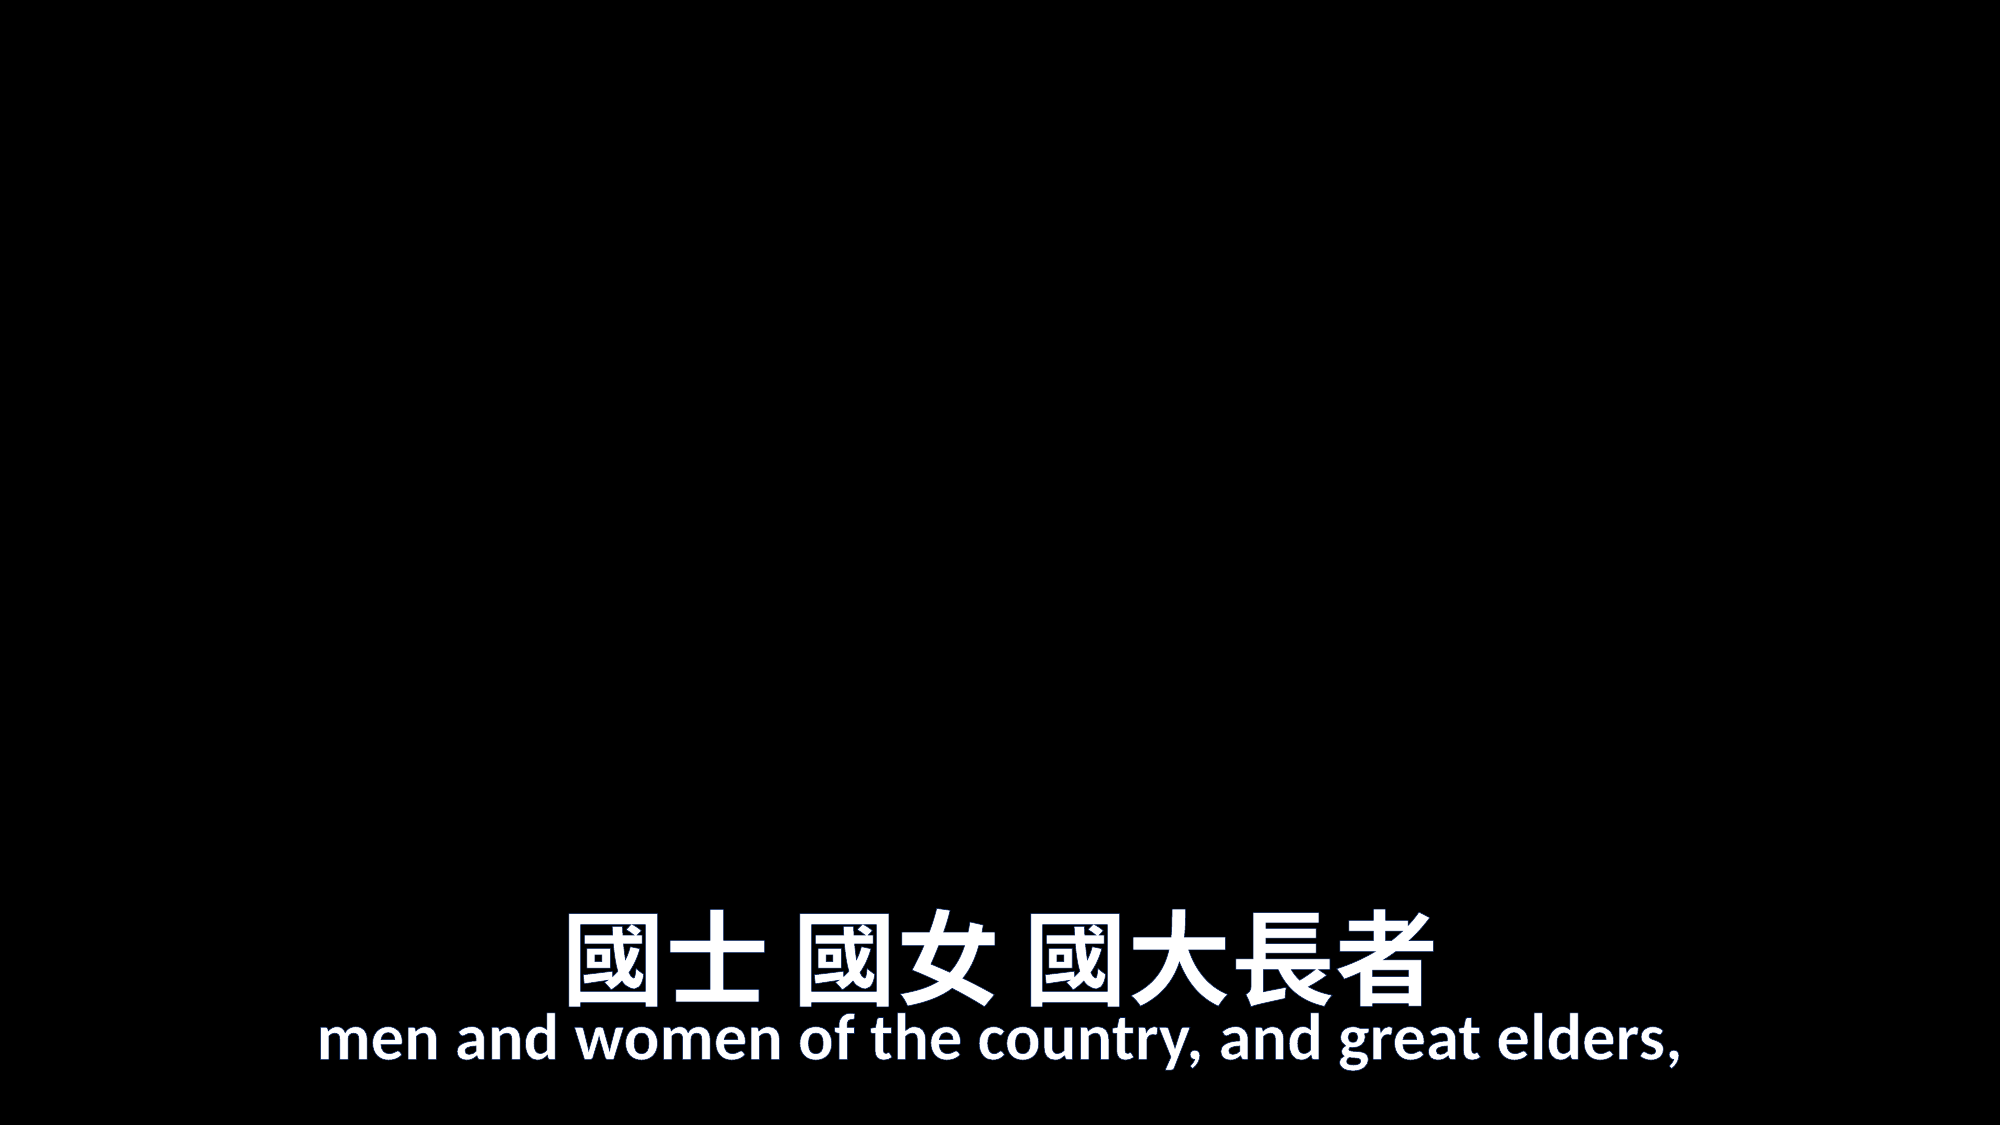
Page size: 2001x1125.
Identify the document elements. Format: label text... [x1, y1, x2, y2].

title 國士 國女 國大長者 [0, 869, 2000, 996]
subtitle men and women of the country, and great elders, [0, 996, 2000, 1090]
